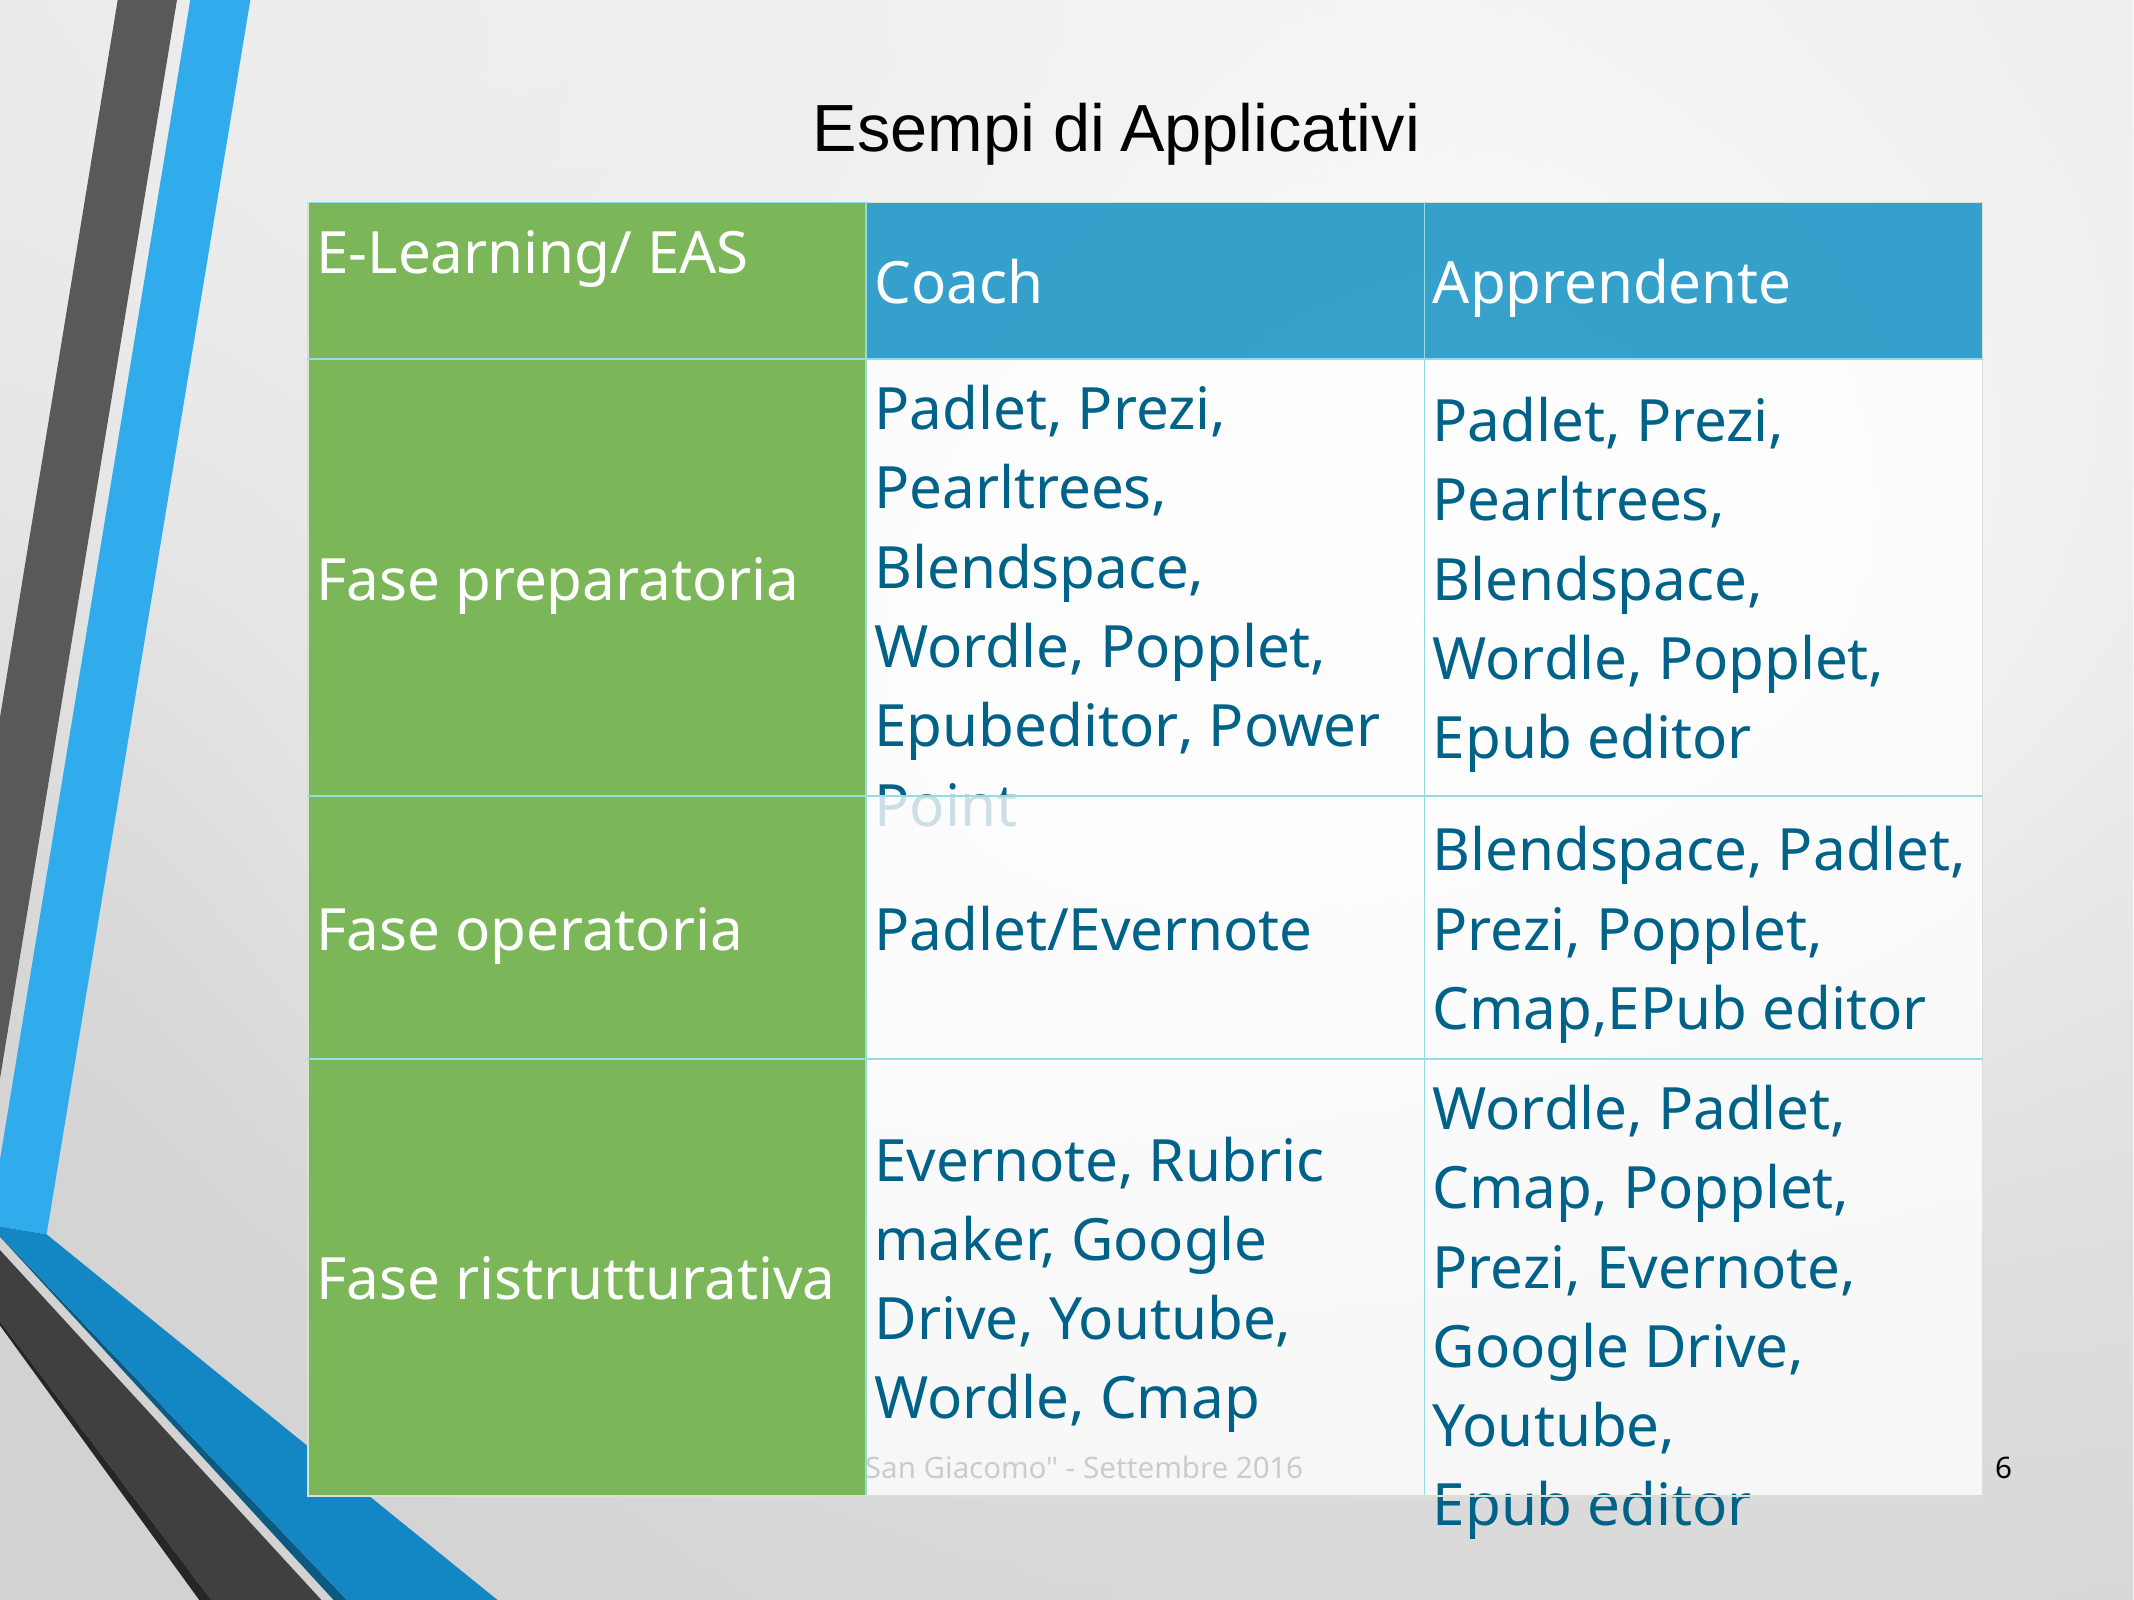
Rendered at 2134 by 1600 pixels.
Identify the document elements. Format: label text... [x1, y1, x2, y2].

table_cell Fase operatoria [309, 797, 865, 1058]
table_header E-Learning/ EAS [309, 203, 865, 358]
table_cell Evernote, Rubric maker, Google Drive, Youtube, Wordle, Cmap [867, 1060, 1424, 1495]
footer Stefania Bonera - IC "Borgo San Giacomo" - Settembre 2016 [463, 1497, 1704, 1512]
table_cell Fase preparatoria [309, 360, 865, 795]
table_cell Fase ristrutturativa [309, 1060, 865, 1495]
table_header Coach [867, 203, 1424, 358]
table_cell Padlet, Prezi, Pearltrees, Blendspace, Wordle, Popplet, Epubeditor, Power Point [867, 360, 1424, 795]
table_cell Padlet, Prezi, Pearltrees, Blendspace, Wordle, Popplet, Epub editor [1425, 360, 1982, 795]
table_cell Wordle, Padlet, Cmap, Popplet, Prezi, Evernote, Google Drive, Youtube, Epub editor [1425, 1060, 1982, 1495]
slide_number 6 [1930, 1426, 2027, 1512]
table_header Apprendente [1425, 203, 1982, 358]
table_cell Padlet/Evernote [867, 797, 1424, 1058]
text_box Esempi di Applicativi [798, 77, 1436, 172]
table_cell Blendspace, Padlet, Prezi, Popplet, Cmap,EPub editor [1425, 797, 1982, 1058]
